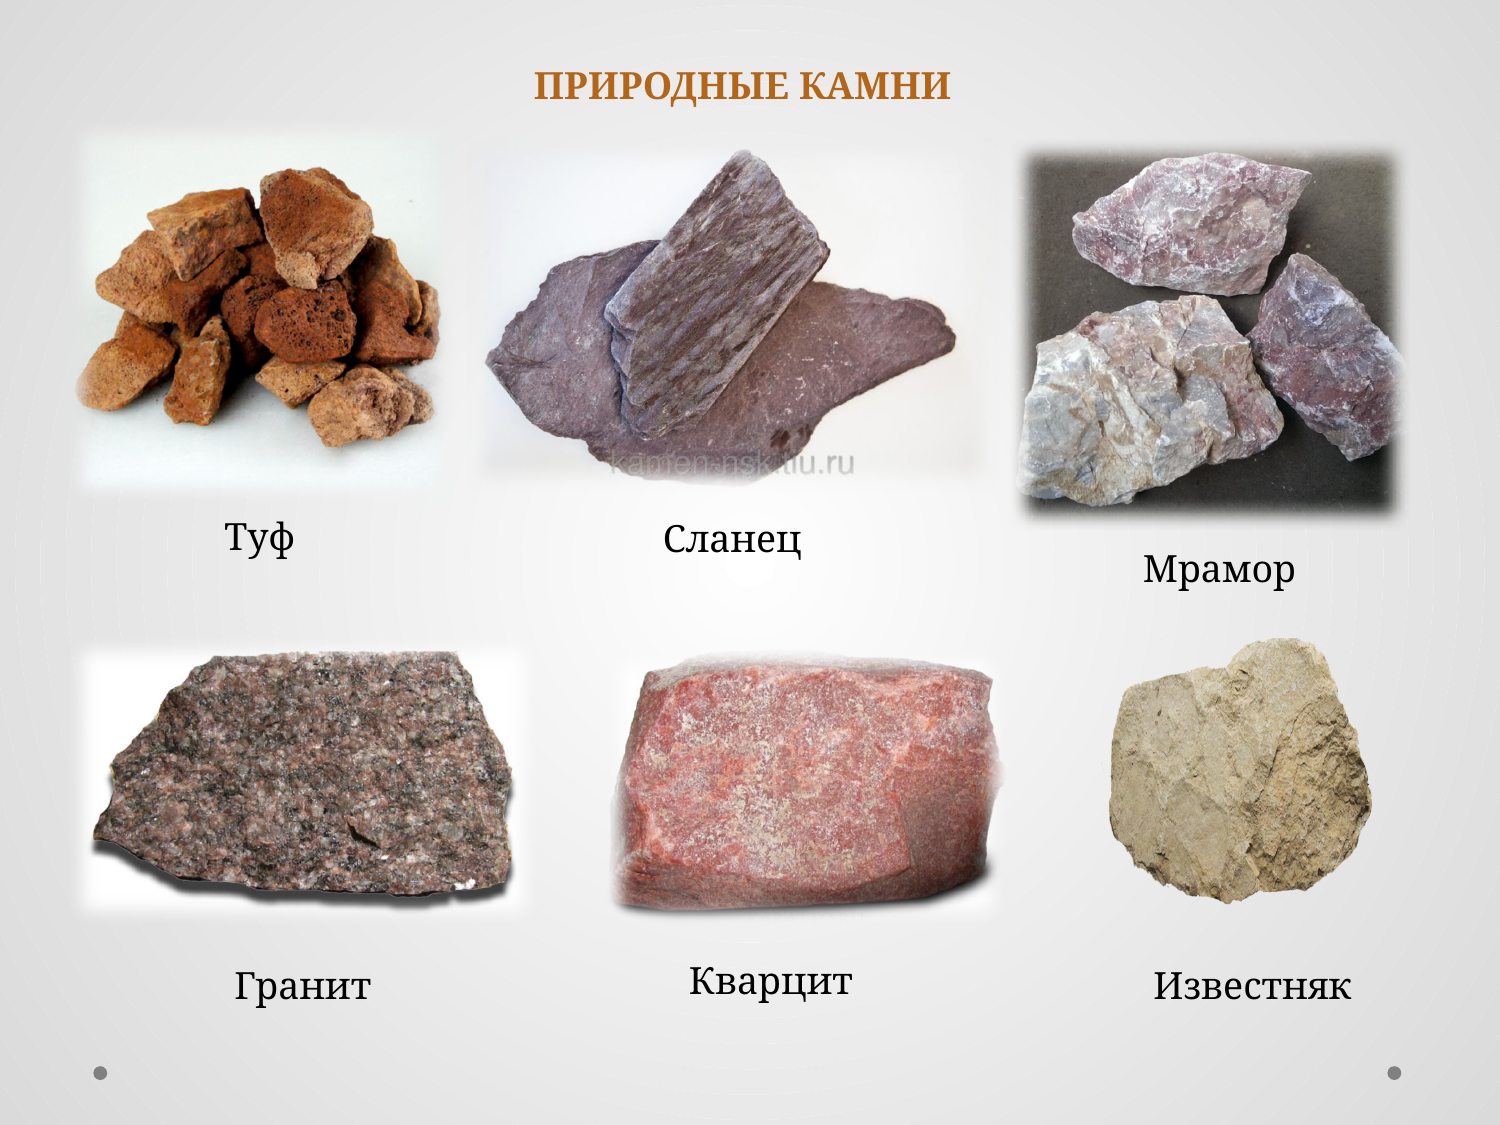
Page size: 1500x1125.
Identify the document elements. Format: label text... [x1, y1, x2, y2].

text_box Кварцит [674, 949, 868, 1009]
picture [64, 633, 542, 929]
picture [1009, 136, 1412, 533]
picture [466, 136, 999, 492]
text_box Туф [209, 513, 311, 566]
text_box Гранит [219, 954, 387, 1015]
text_box Природные камни [519, 54, 967, 115]
picture [602, 646, 1011, 929]
text_box Мрамор [1128, 542, 1312, 598]
picture [1100, 634, 1377, 910]
text_box Известняк [1138, 954, 1367, 1015]
picture [64, 114, 456, 507]
text_box Сланец [648, 507, 817, 568]
